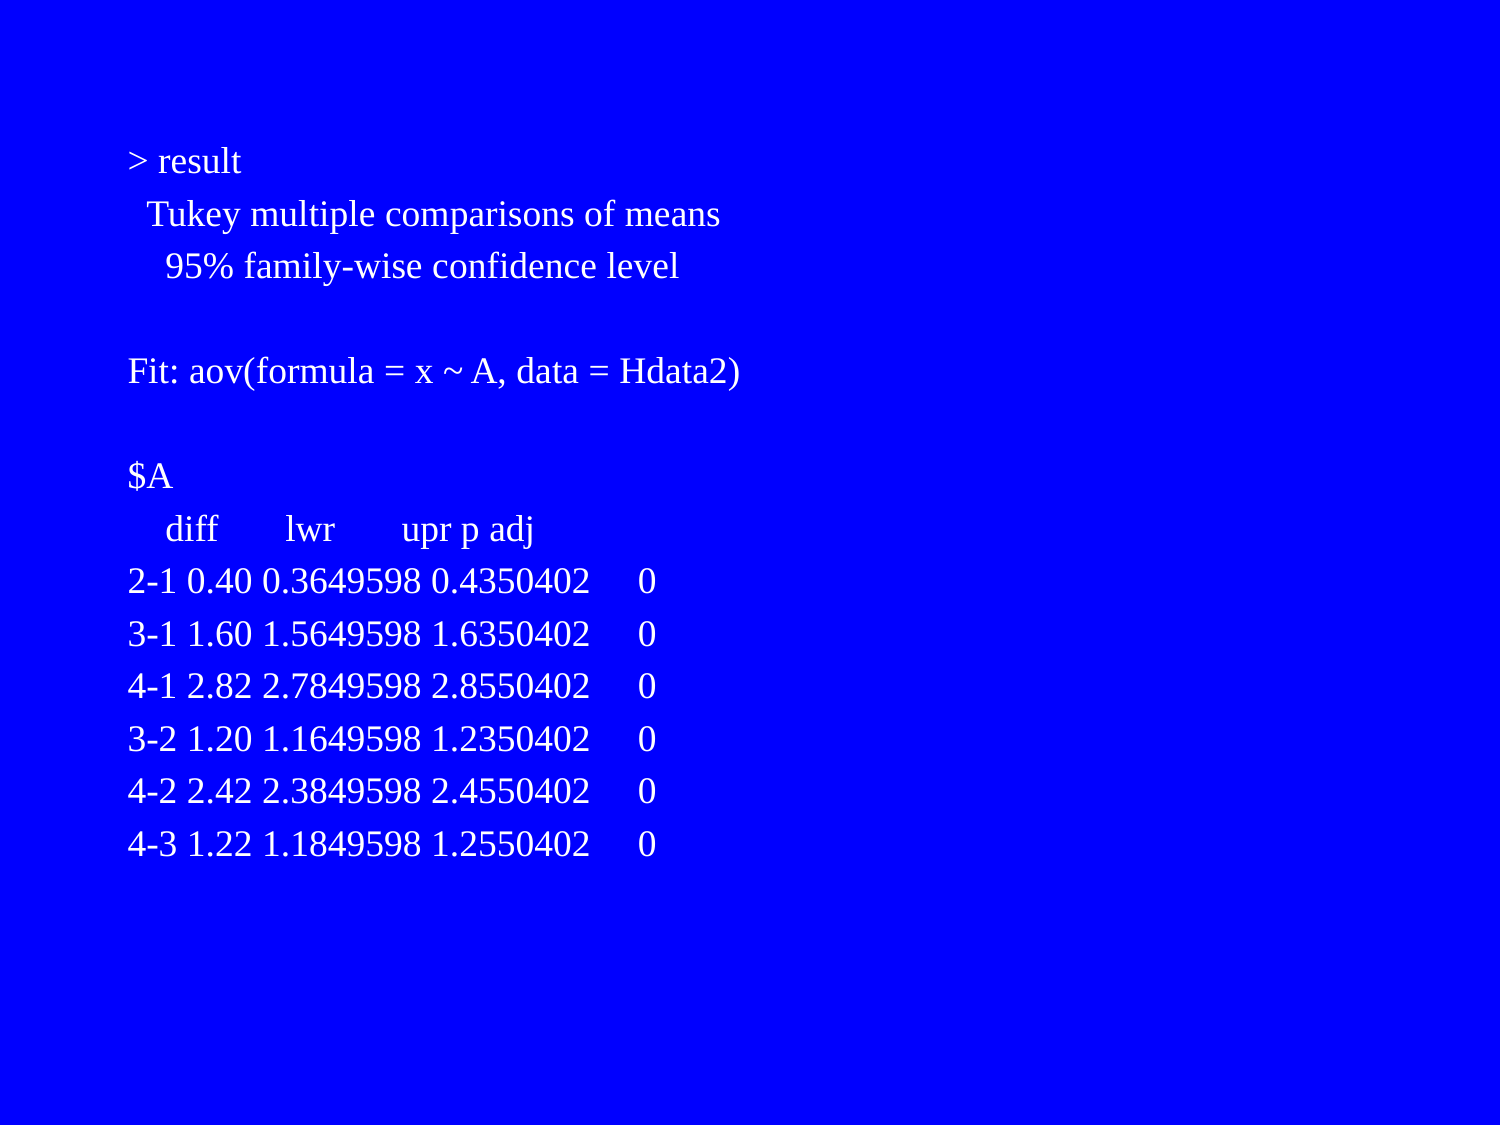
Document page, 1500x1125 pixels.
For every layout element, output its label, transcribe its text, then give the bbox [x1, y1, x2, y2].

list > result Tukey multiple comparisons of means 95% family-wise confidence level Fit: aov(formula = x ~ A, data = Hdata2) $A diff lwr upr p adj 2-1 0.40 0.3649598 0.4350402 0 3-1 1.60 1.5649598 1.6350402 0 4-1 2.82 2.7849598 2.8550402 0 3-2 1.20 1.1649598 1.2350402 0 4-2 2.42 2.3849598 2.4550402 0 4-3 1.22 1.1849598 1.2550402 0 [112, 128, 1388, 1001]
